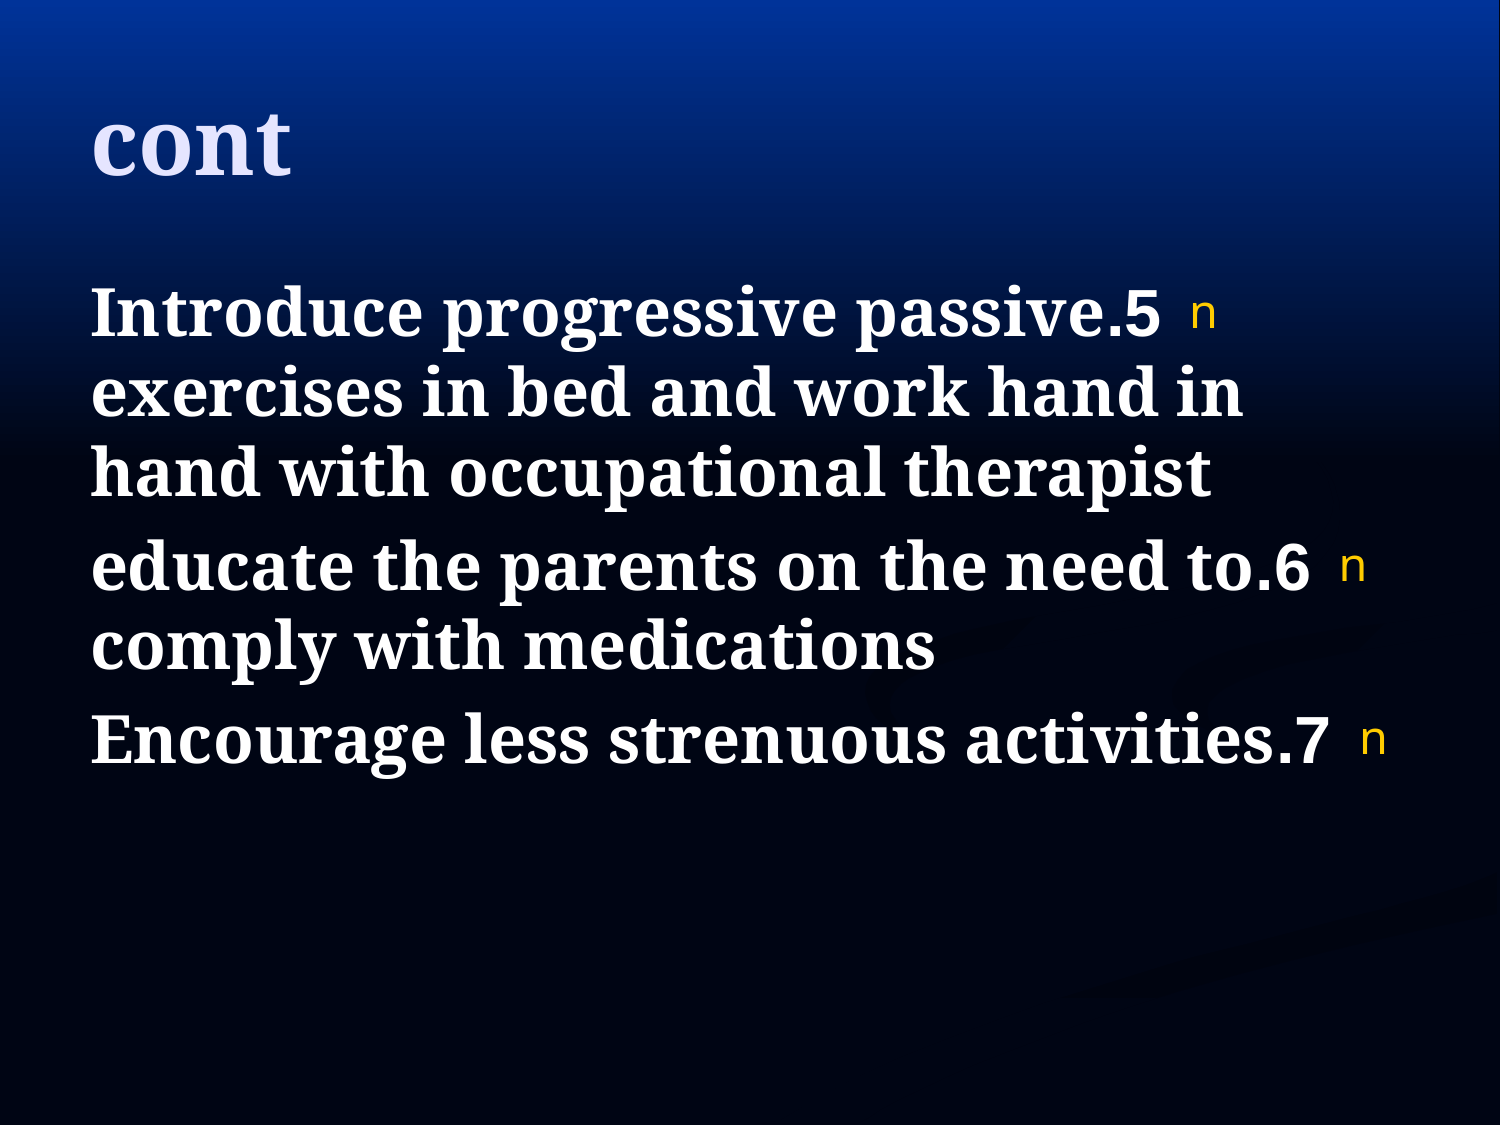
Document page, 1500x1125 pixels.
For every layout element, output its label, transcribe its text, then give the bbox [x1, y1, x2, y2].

title cont [74, 44, 1426, 233]
list 5.Introduce progressive passive exercises in bed and work hand in hand with occupational therapist 6.educate the parents on the need to comply with medications 7.Encourage less strenuous activities [74, 262, 1426, 1006]
